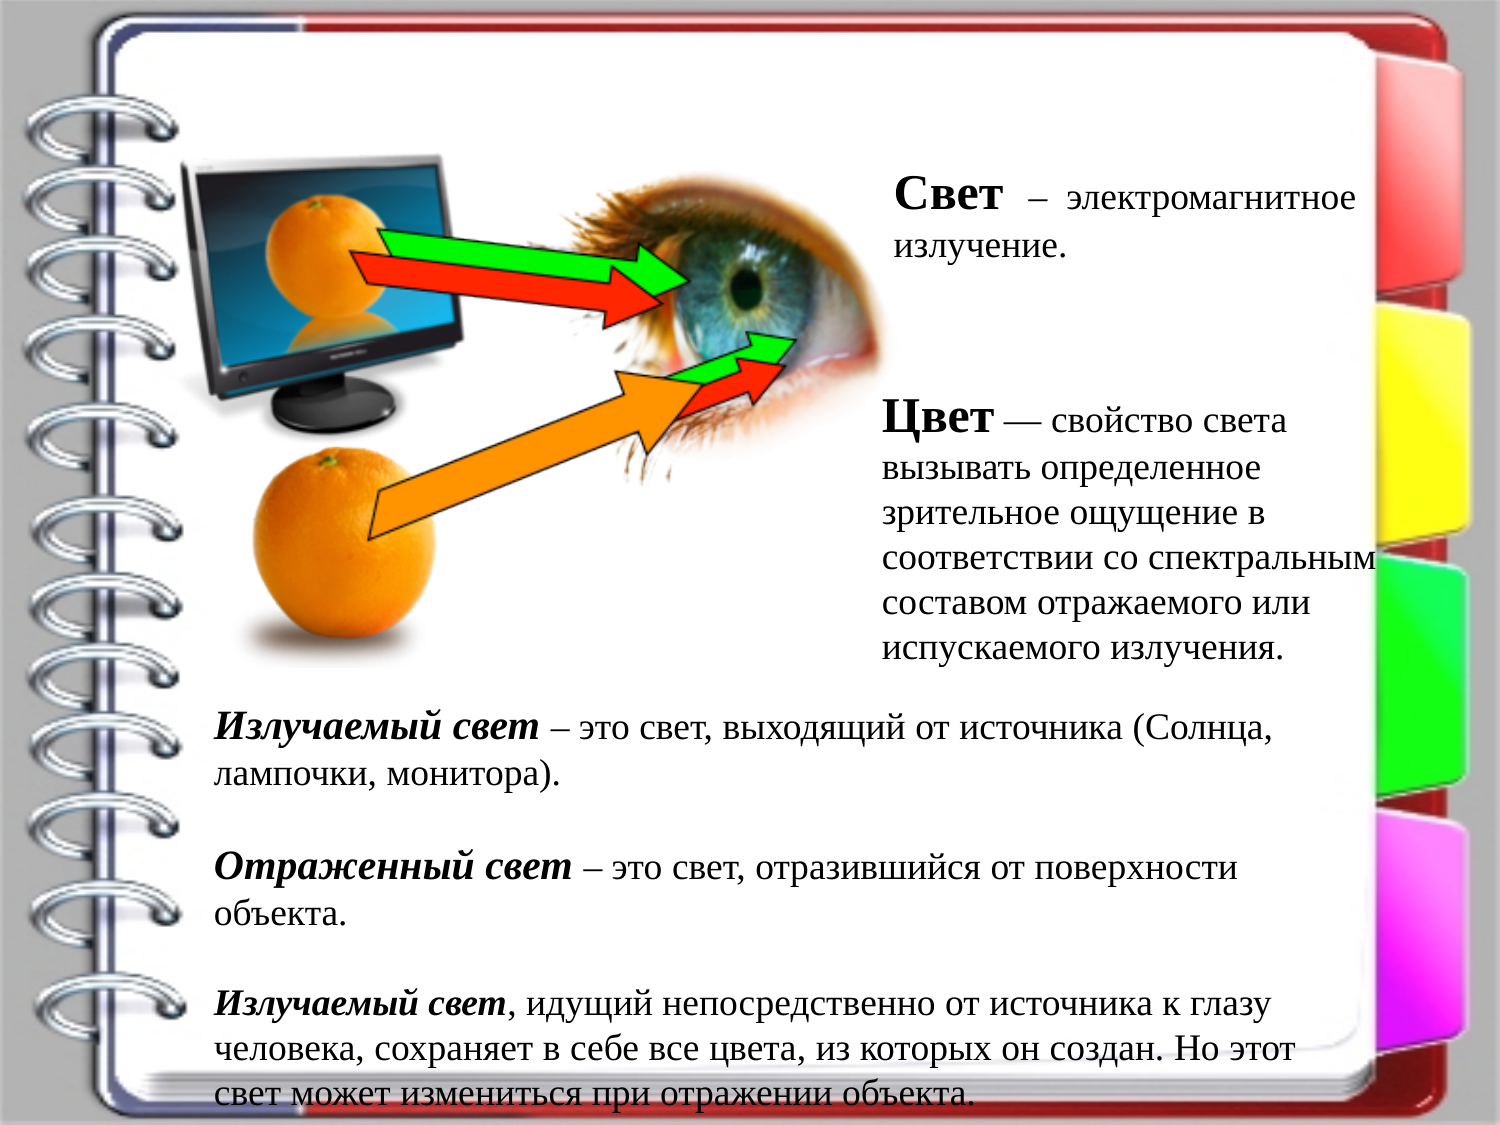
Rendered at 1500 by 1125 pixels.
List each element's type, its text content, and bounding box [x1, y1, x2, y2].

text_box Излучаемый свет – это свет, выходящий от источника (Солнца, лампочки, монитора). Отраженный свет – это свет, отразившийся от поверхности объекта. Излучаемый свет, идущий непосредственно от источника к глазу человека, сохраняет в себе все цвета, из которых он создан. Но этот свет может измениться при отражении объекта. [199, 690, 1348, 1121]
picture [0, 0, 1500, 1125]
text_box Свет – электромагнитное излучение. [904, 152, 1433, 273]
text_box Цвет — свойство света вызывать определенное зрительное ощущение в соответствии со спектральным составом отражаемого или испускаемого излучения. [902, 374, 1442, 675]
